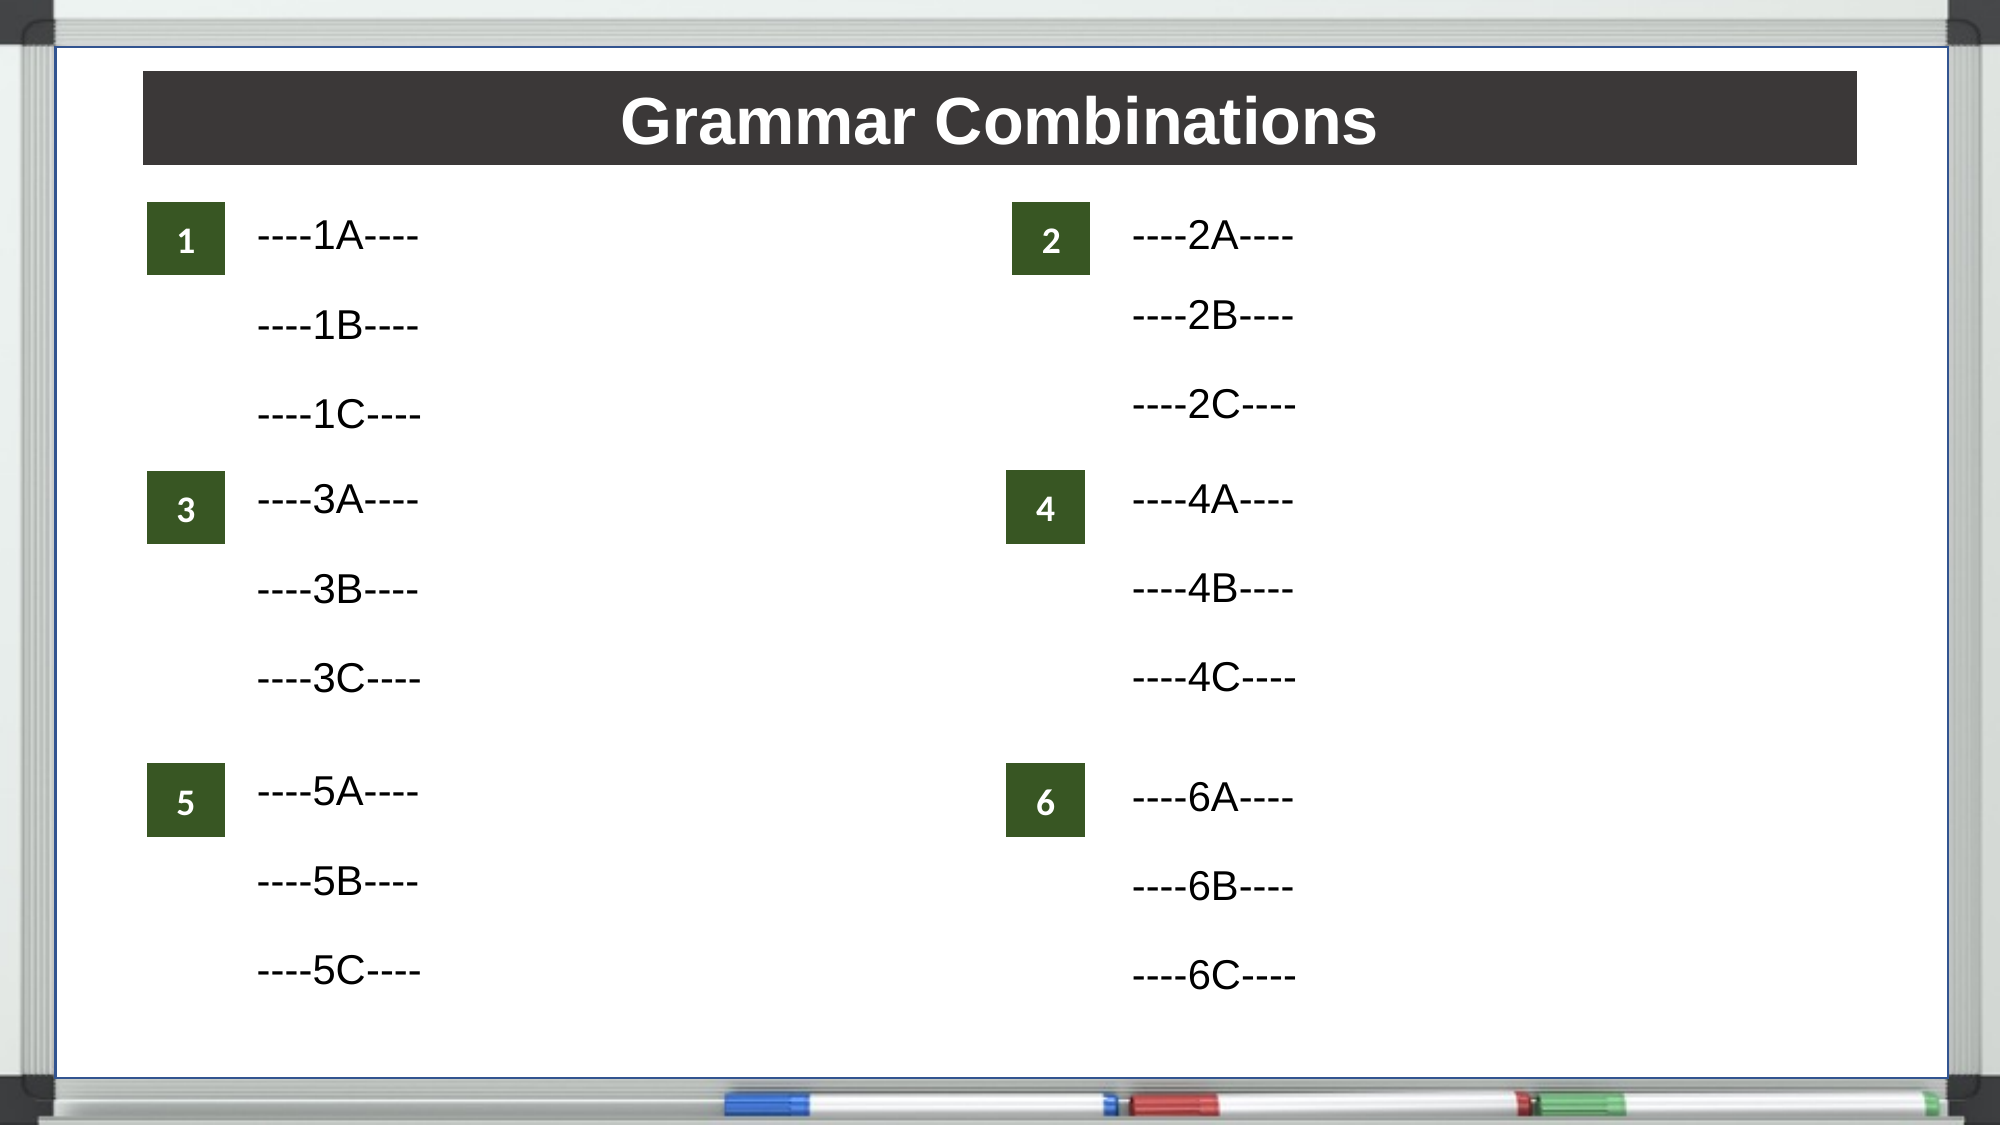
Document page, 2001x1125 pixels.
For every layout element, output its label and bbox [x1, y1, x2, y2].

text_box [0, 0, 2000, 1125]
